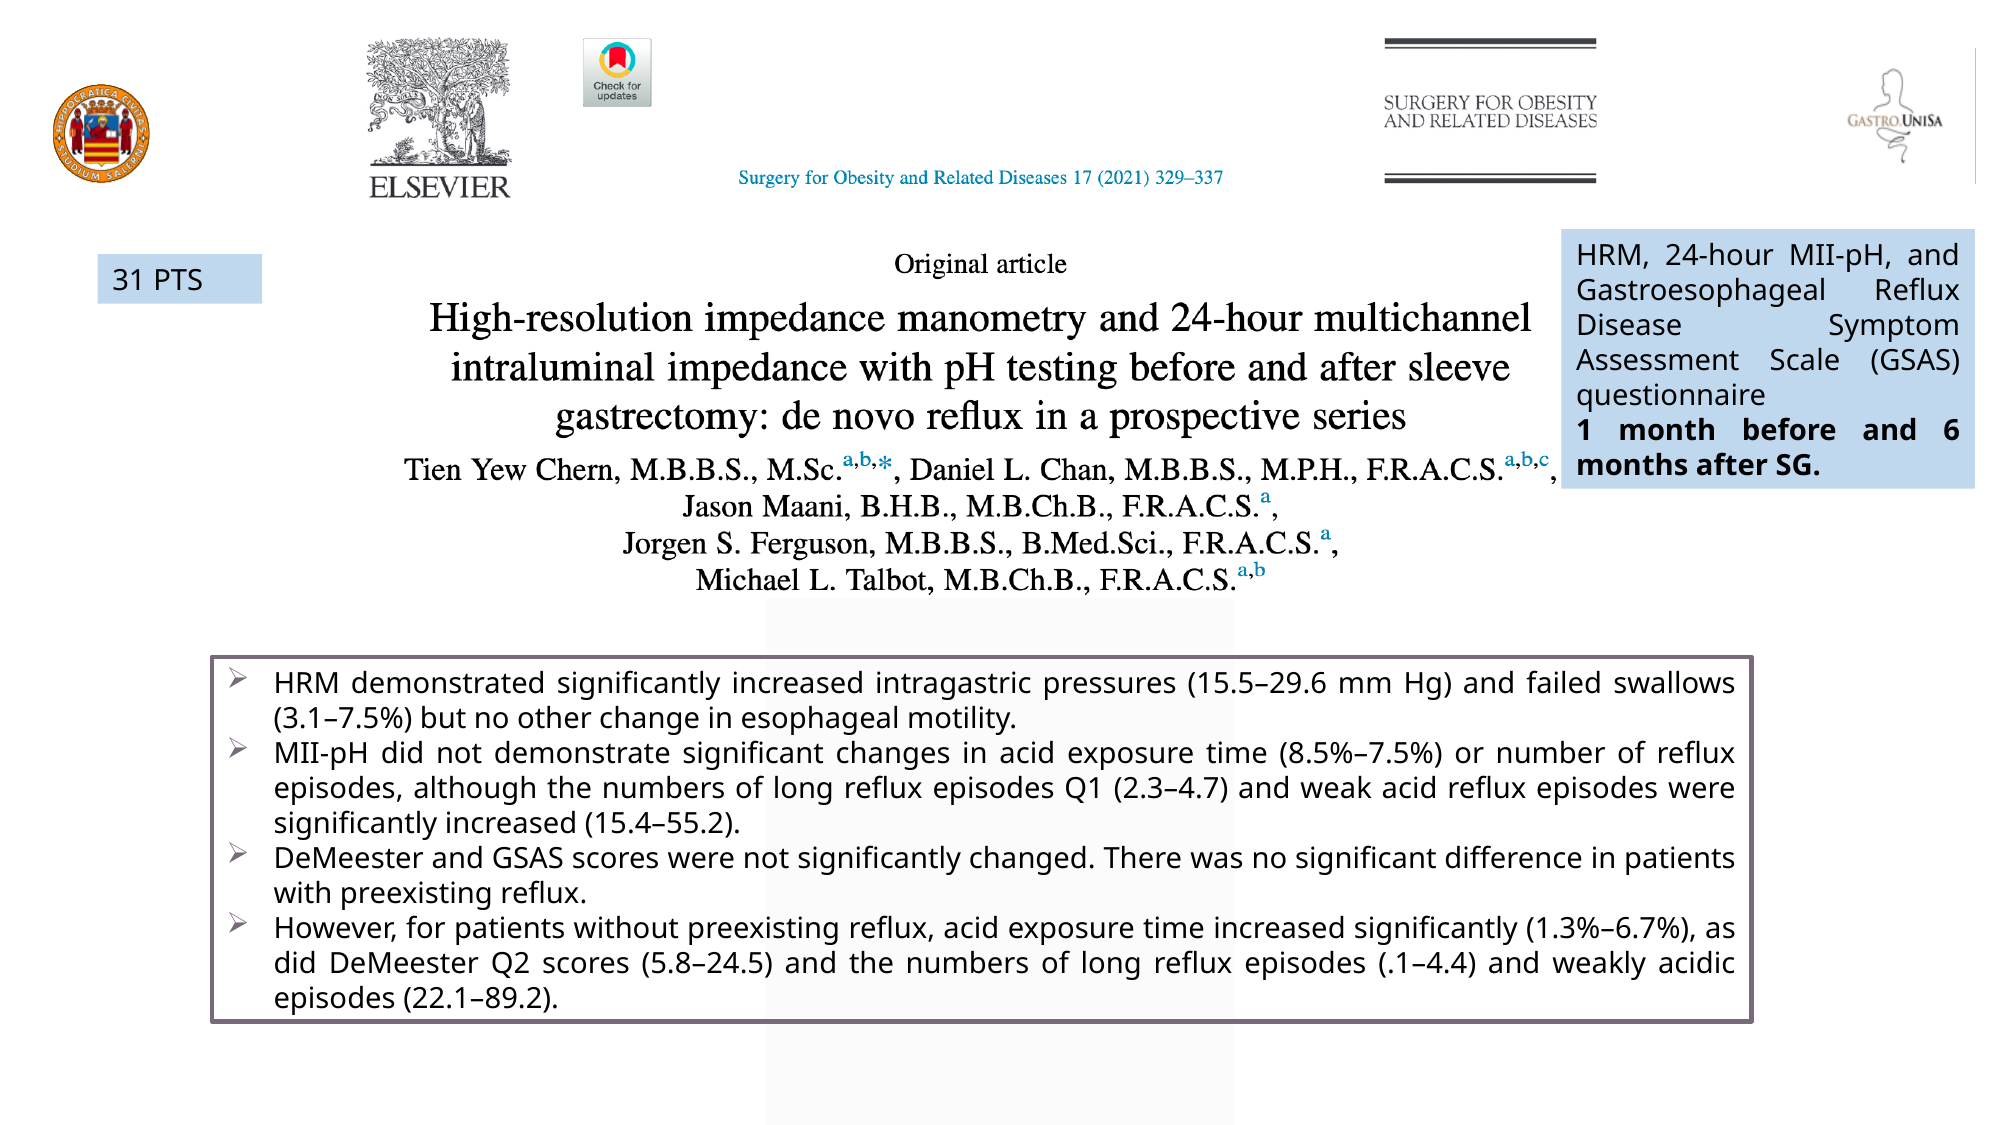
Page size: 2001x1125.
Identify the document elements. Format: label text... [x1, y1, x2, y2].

picture [361, 0, 1638, 598]
text_box HRM demonstrated significantly increased intragastric pressures (15.5–29.6 mm Hg) and failed swallows (3.1–7.5%) but no other change in esophageal motility. MII-pH did not demonstrate significant changes in acid exposure time (8.5%–7.5%) or number of reflux episodes, although the numbers of long reflux episodes Q1 (2.3–4.7) and weak acid reflux episodes were significantly increased (15.4–55.2). DeMeester and GSAS scores were not significantly changed. There was no significant difference in patients with preexisting reflux. However, for patients without preexisting reflux, acid exposure time increased significantly (1.3%–6.7%), as did DeMeester Q2 scores (5.8–24.5) and the numbers of long reflux episodes (.1–4.4) and weakly acidic episodes (22.1–89.2). [211, 656, 1752, 1022]
text_box HRM, 24-hour MII-pH, and Gastroesophageal Reflux Disease Symptom Assessment Scale (GSAS) questionnaire 1 month before and 6 months after SG. [1647, 229, 1975, 489]
picture [1785, 48, 1978, 184]
picture [52, 82, 150, 184]
text_box 31 PTS [97, 254, 263, 304]
